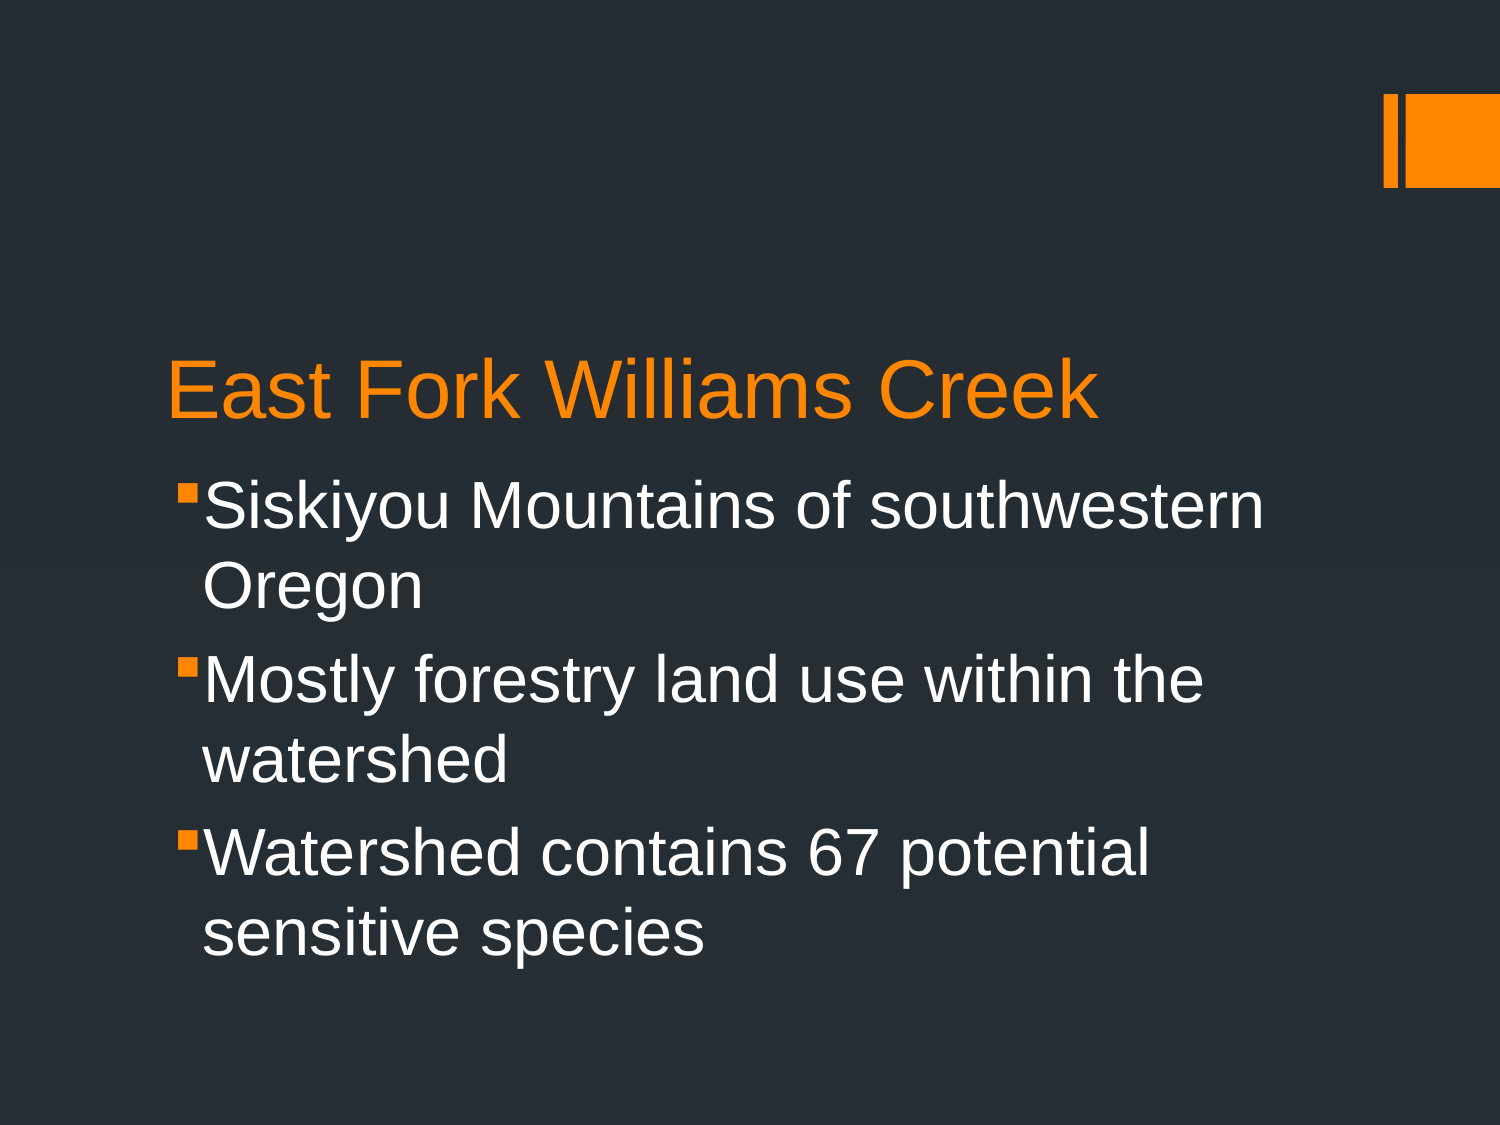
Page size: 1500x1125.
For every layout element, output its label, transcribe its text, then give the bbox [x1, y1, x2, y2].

title East Fork Williams Creek [150, 253, 1350, 443]
list Siskiyou Mountains of southwestern Oregon Mostly forestry land use within the watershed Watershed contains 67 potential sensitive species [150, 454, 1350, 1035]
